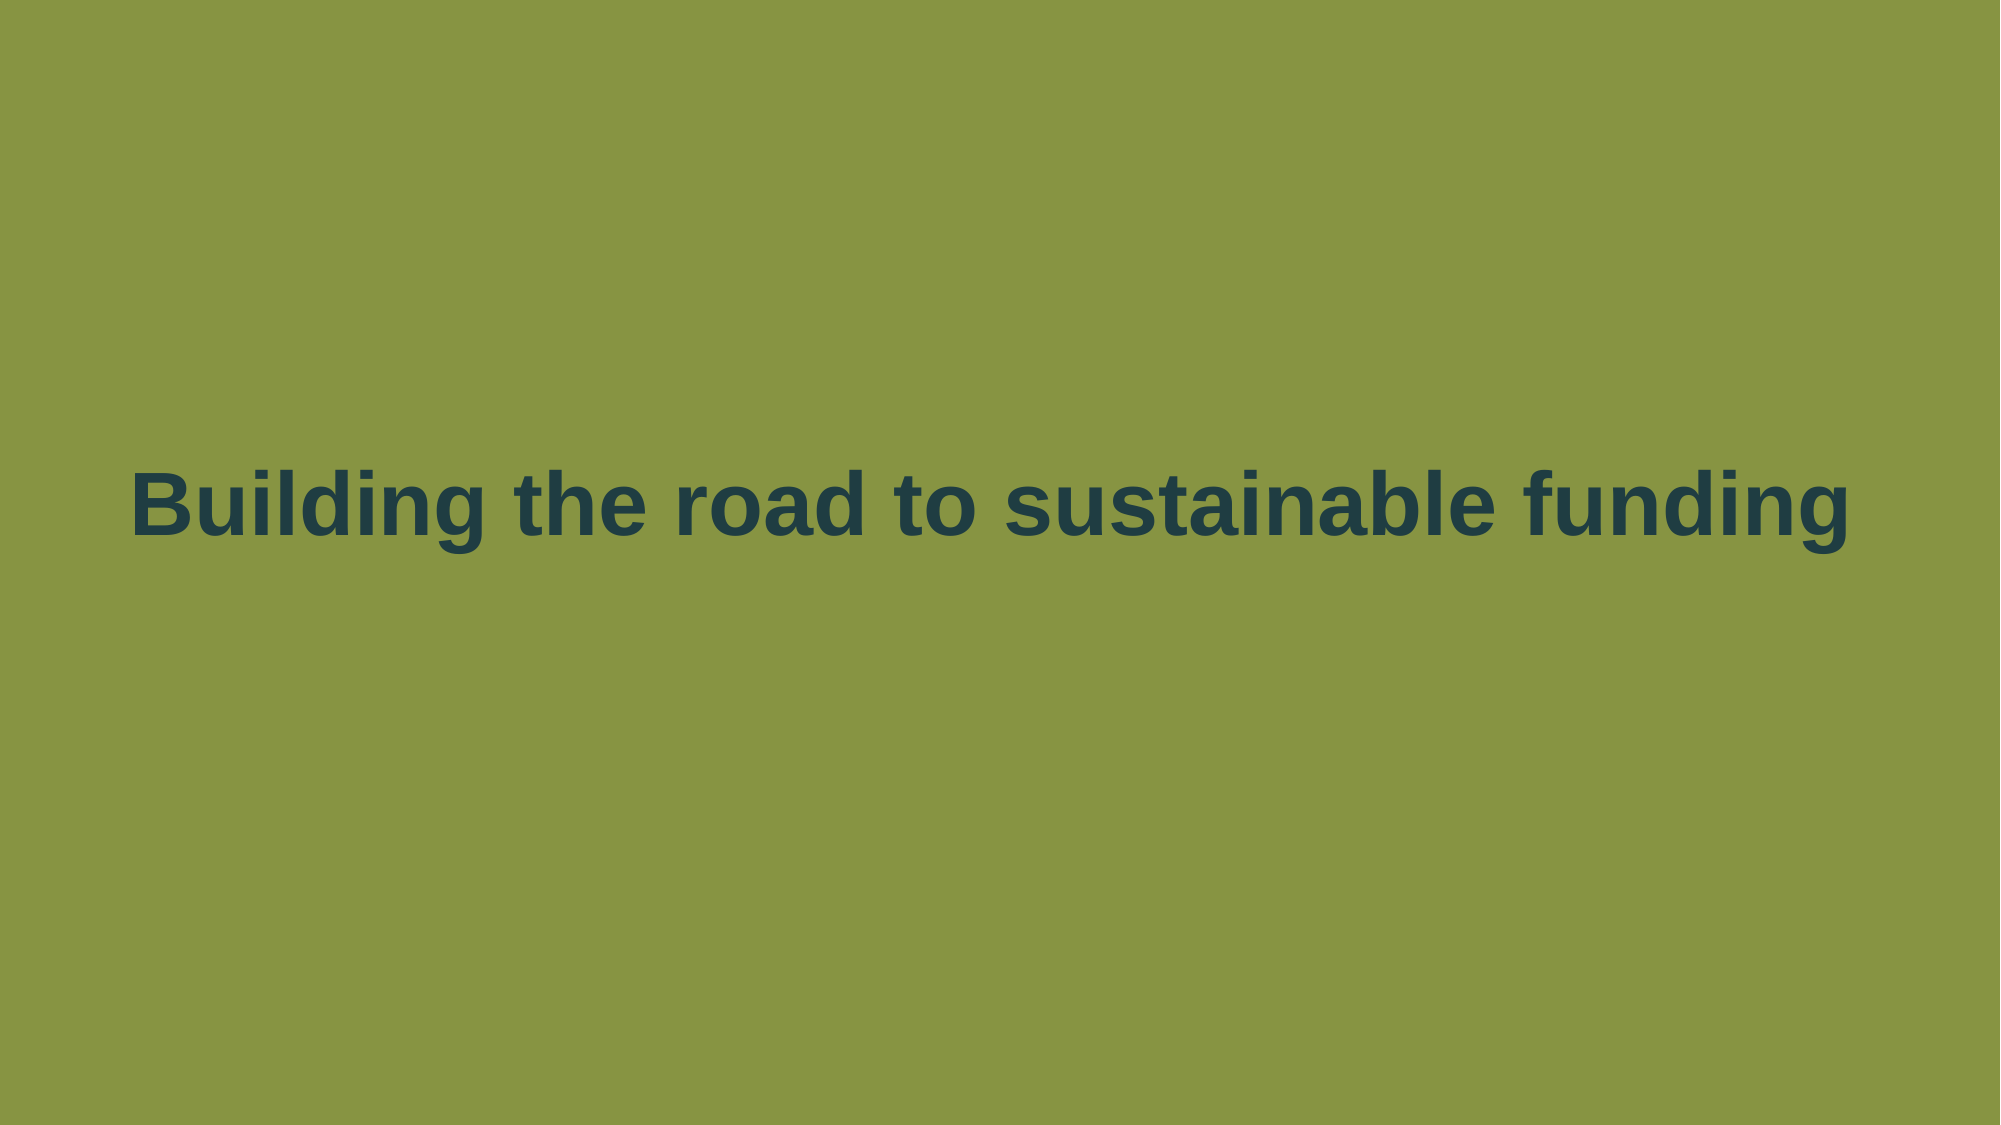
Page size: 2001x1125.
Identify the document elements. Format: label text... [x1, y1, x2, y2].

title Building the road to sustainable funding [114, 357, 1886, 563]
